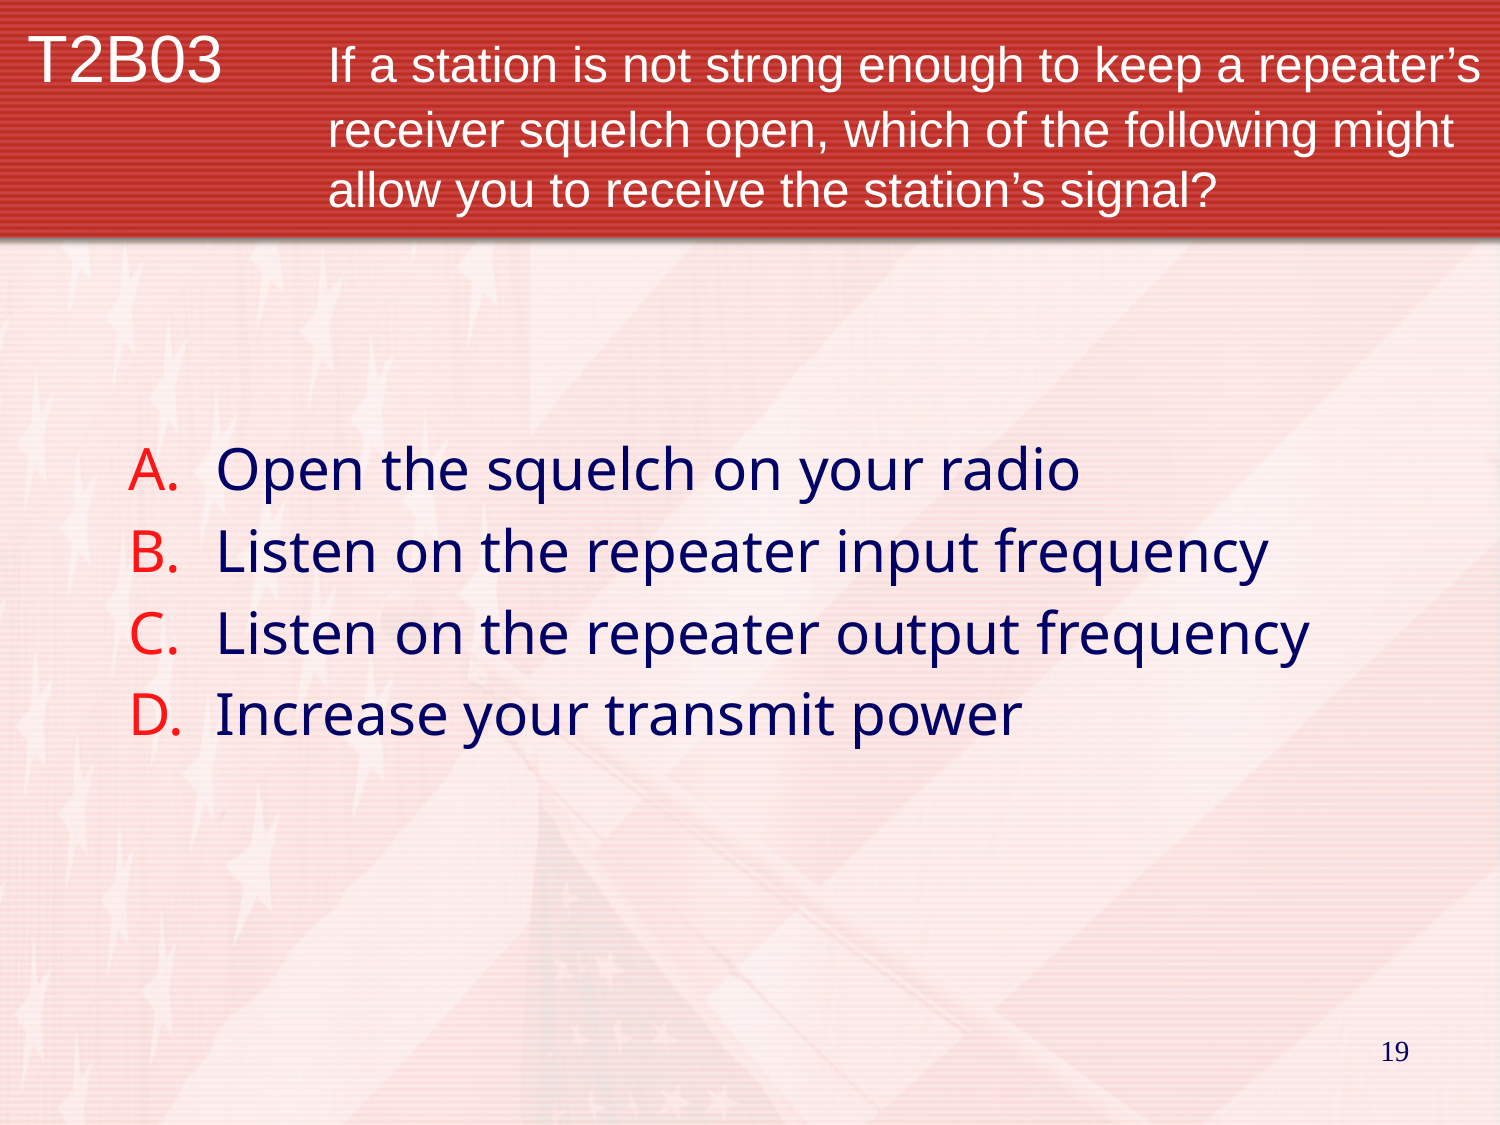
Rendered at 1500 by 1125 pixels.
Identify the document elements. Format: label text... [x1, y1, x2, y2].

slide_number 19 [1074, 1024, 1426, 1103]
list Open the squelch on your radio Listen on the repeater input frequency Listen on the repeater output frequency Increase your transmit power [37, 425, 1425, 763]
picture [0, 0, 1500, 1125]
title T2B03 If a station is not strong enough to keep a repeater’s receiver squelch open, which of the following might allow you to receive the station’s signal? [12, 37, 1500, 225]
